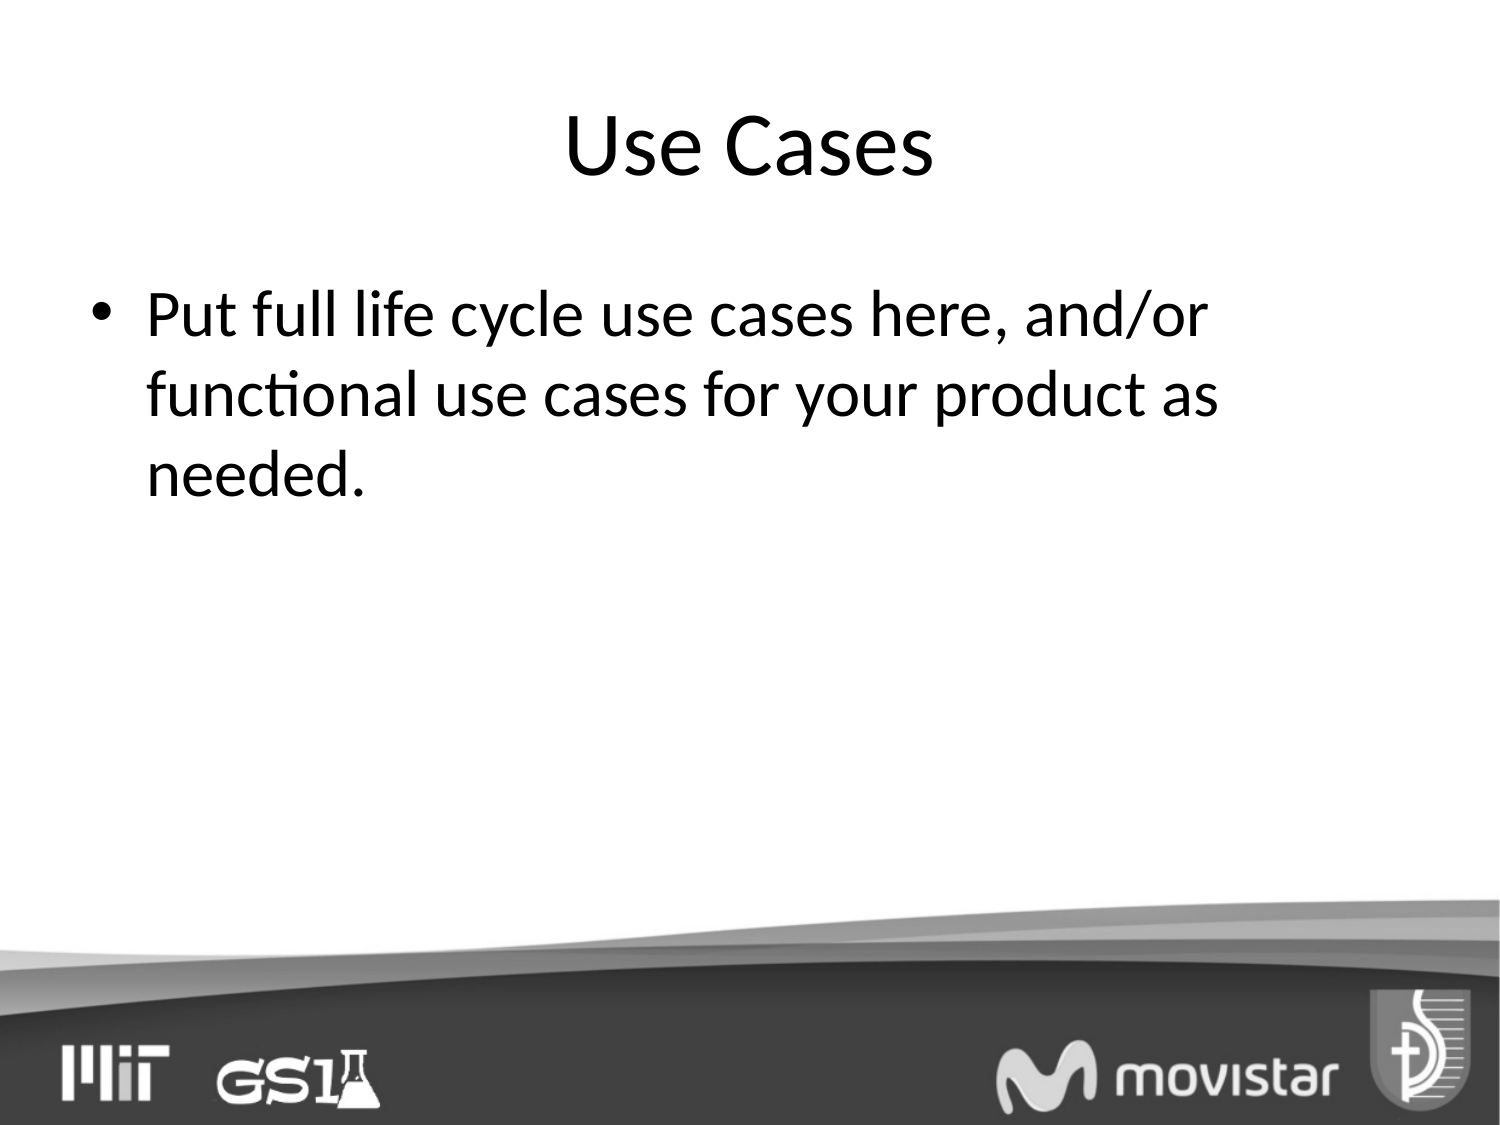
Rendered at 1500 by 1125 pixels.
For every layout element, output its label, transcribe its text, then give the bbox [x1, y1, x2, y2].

title Use Cases [75, 45, 1425, 233]
picture [0, 0, 1500, 1125]
list Put full life cycle use cases here, and/or functional use cases for your product as needed. [75, 262, 1425, 1005]
